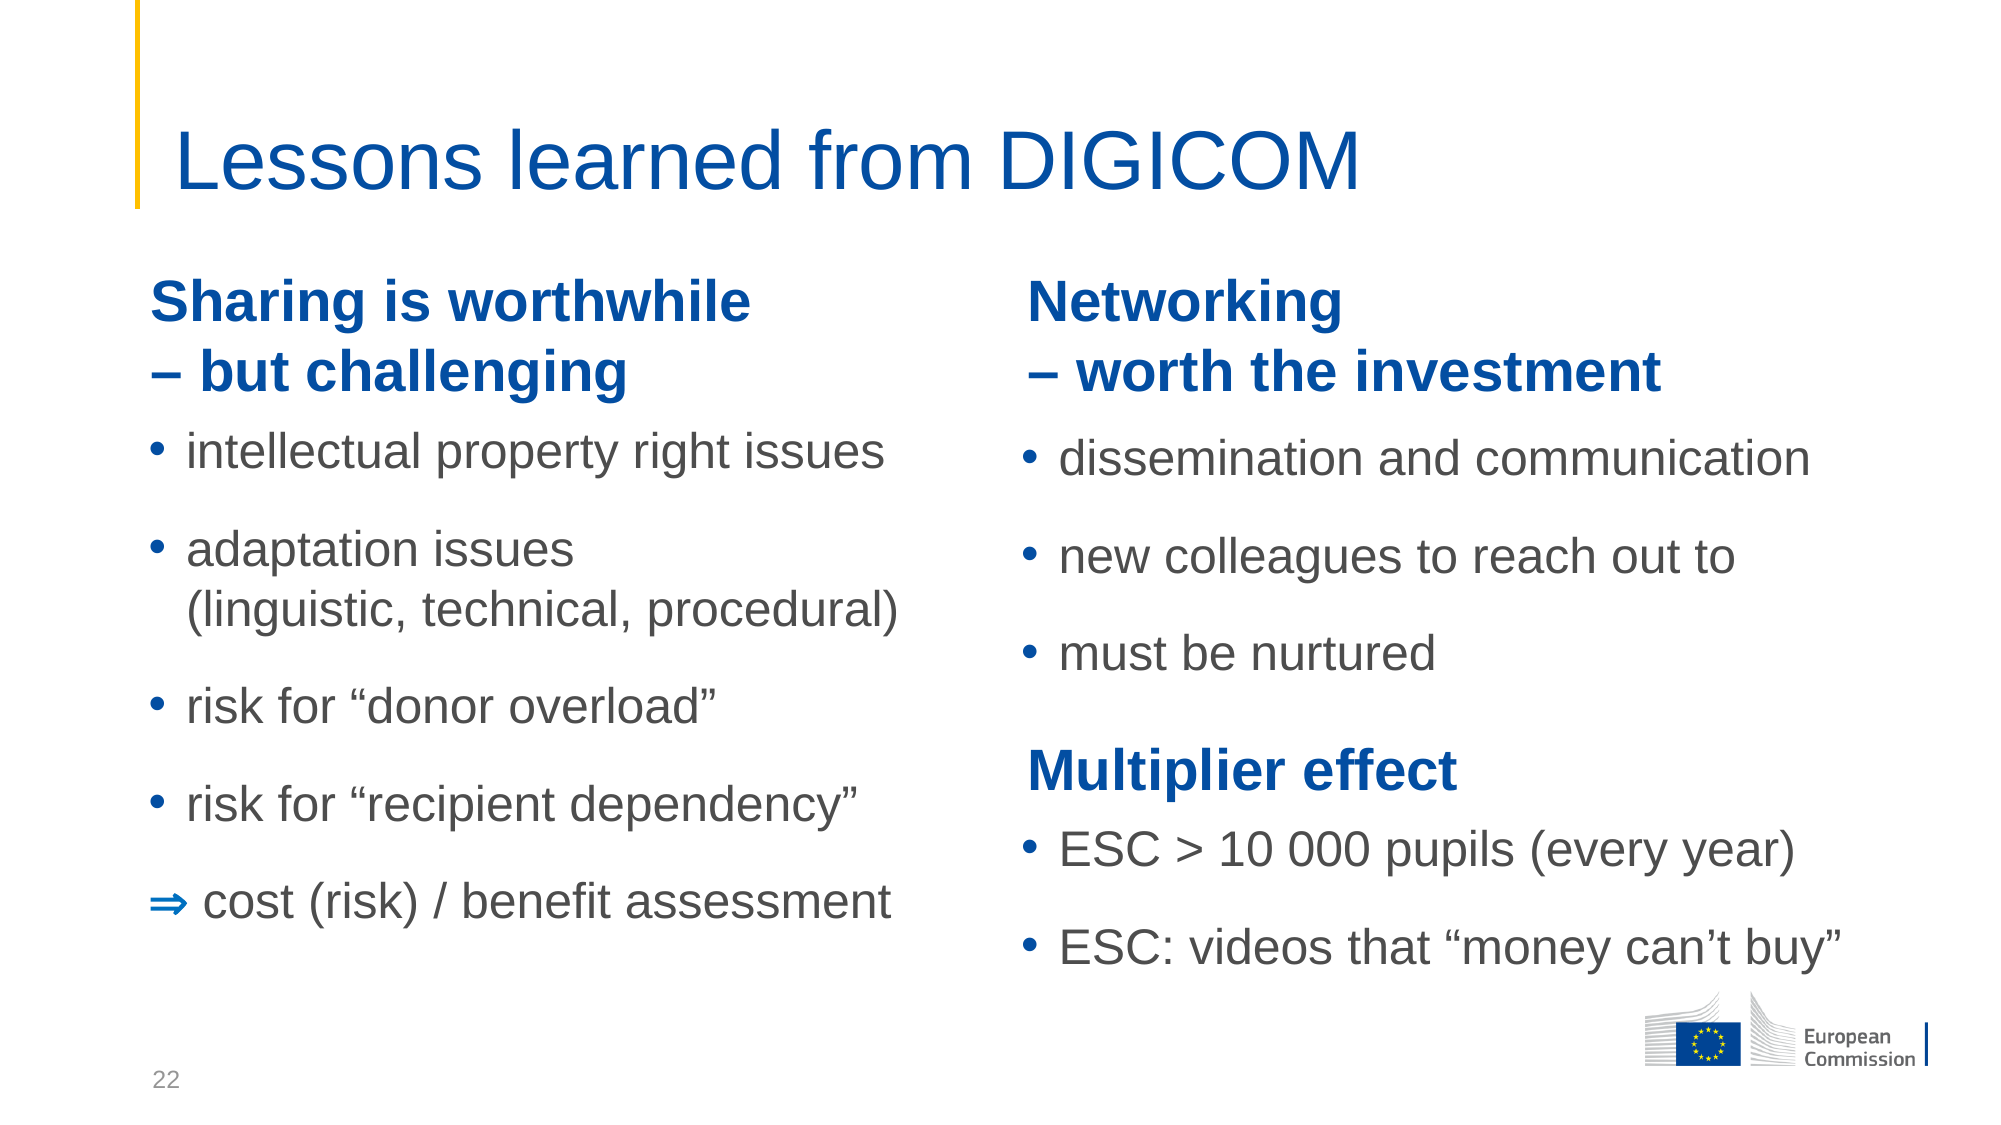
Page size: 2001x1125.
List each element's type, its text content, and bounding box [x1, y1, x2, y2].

text_box intellectual property right issues adaptation issues (linguistic, technical, procedural) risk for “donor overload” risk for “recipient dependency”  cost (risk) / benefit assessment [133, 410, 939, 972]
text_box Multiplier effect [1012, 674, 1859, 809]
picture [1645, 991, 1928, 1066]
text_box ESC > 10 000 pupils (every year) ESC: videos that “money can’t buy” [1006, 809, 1879, 1012]
text_box 22 [137, 1062, 588, 1094]
text_box dissemination and communication new colleagues to reach out to must be nurtured [1006, 418, 1857, 703]
title Lessons learned from DIGICOM [159, 79, 1857, 208]
list Sharing is worthwhile – but challenging [135, 275, 986, 411]
list Networking – worth the investment [1012, 275, 1859, 411]
